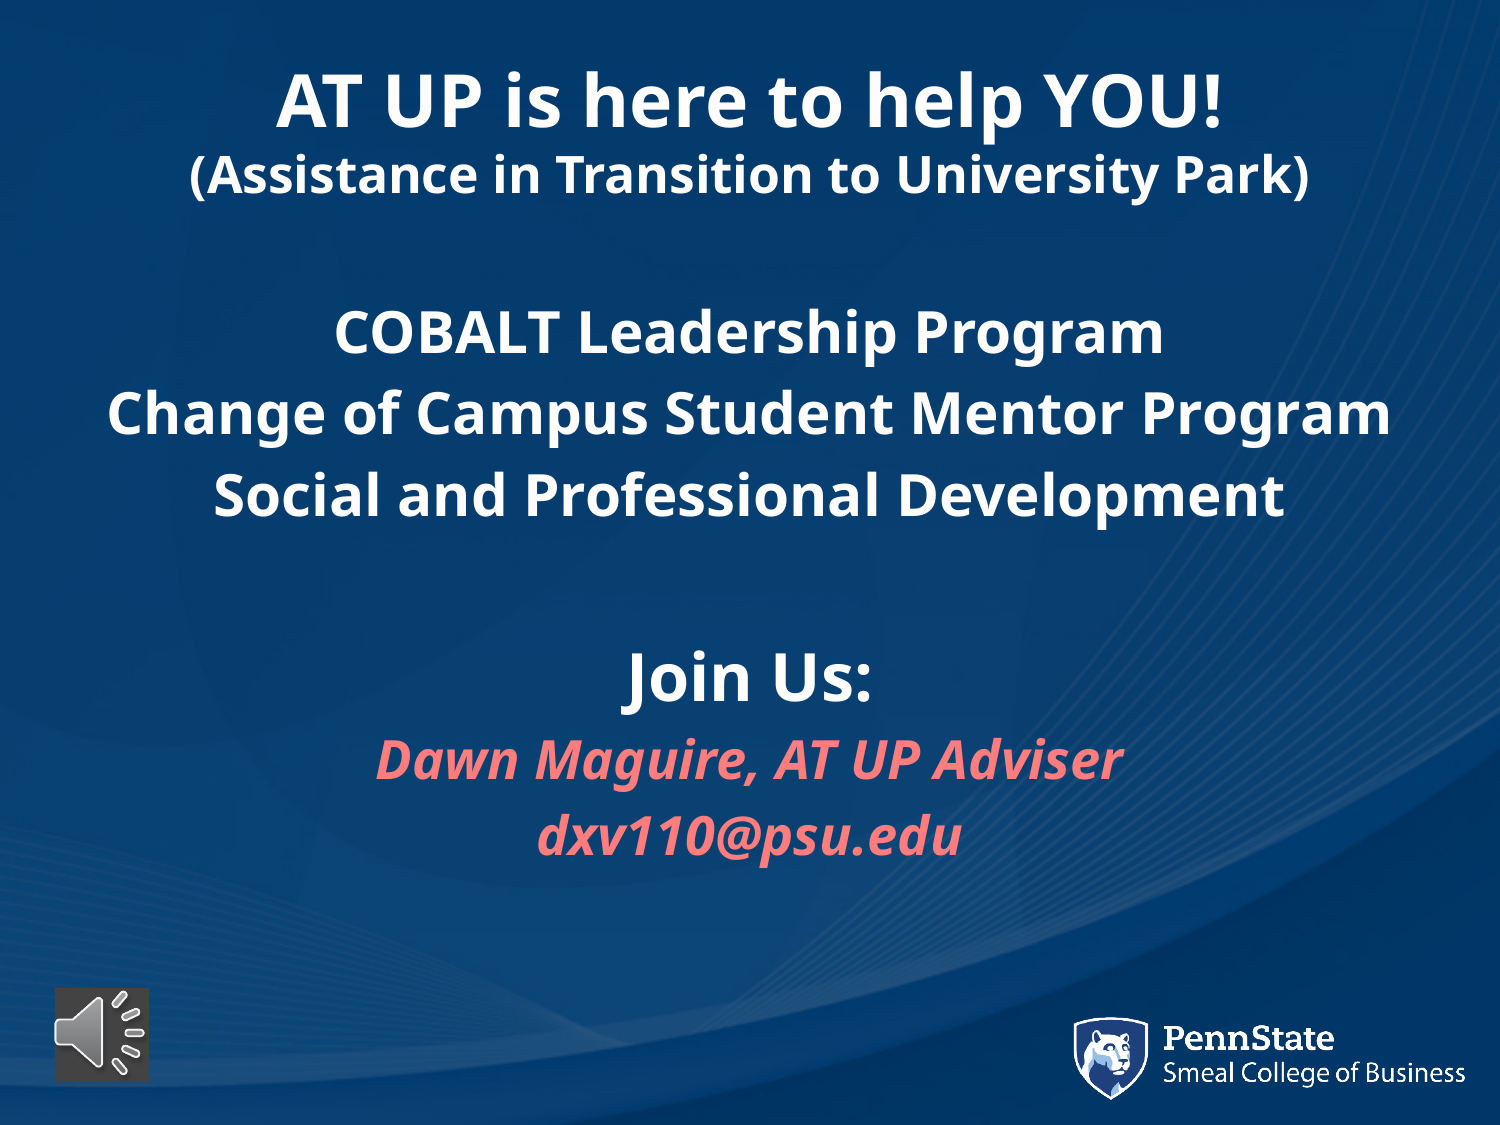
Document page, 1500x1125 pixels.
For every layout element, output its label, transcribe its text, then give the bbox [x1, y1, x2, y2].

list COBALT Leadership Program Change of Campus Student Mentor Program Social and Professional Development Join Us: Dawn Maguire, AT UP Adviser dxv110@psu.edu [75, 287, 1425, 938]
picture [0, 0, 1500, 1125]
title AT UP is here to help YOU! (Assistance in Transition to University Park) [75, 45, 1425, 213]
